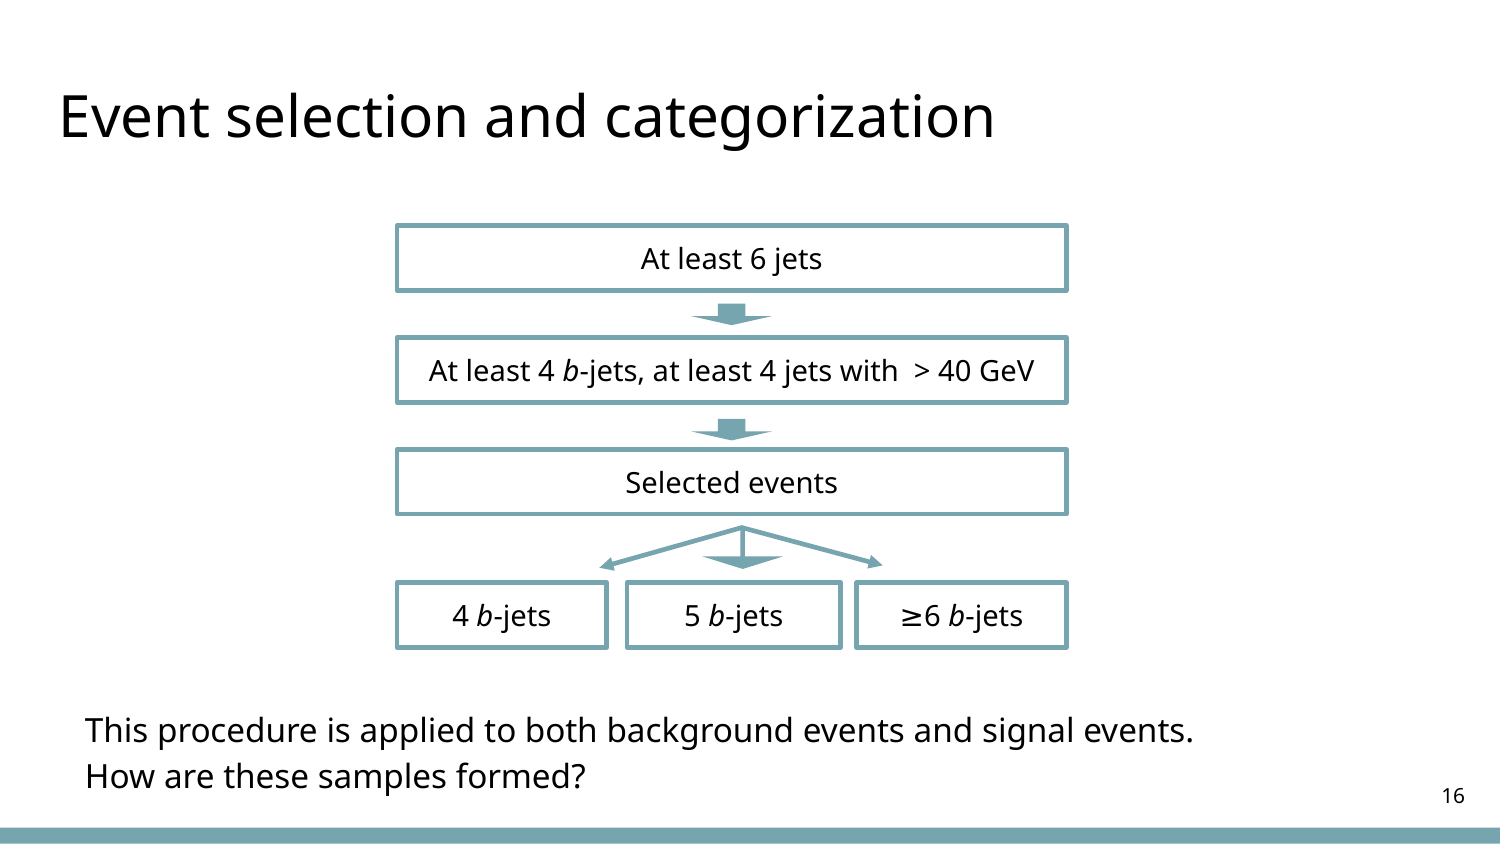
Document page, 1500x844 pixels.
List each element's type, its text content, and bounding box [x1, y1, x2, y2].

text_box At least 6 jets [397, 225, 1067, 291]
text_box 5 b-jets [626, 582, 841, 648]
text_box Selected events [397, 449, 1067, 515]
text_box ≥6 b-jets [856, 582, 1067, 648]
title Event selection and categorization [43, 27, 1442, 165]
text_box [691, 418, 772, 441]
list This procedure is applied to both background events and signal events. How are these samples formed? [51, 688, 1449, 844]
text_box 4 b-jets [397, 582, 607, 648]
text_box [691, 303, 772, 326]
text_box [744, 527, 883, 566]
slide_number 16 [1449, 764, 1480, 830]
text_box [599, 527, 743, 568]
